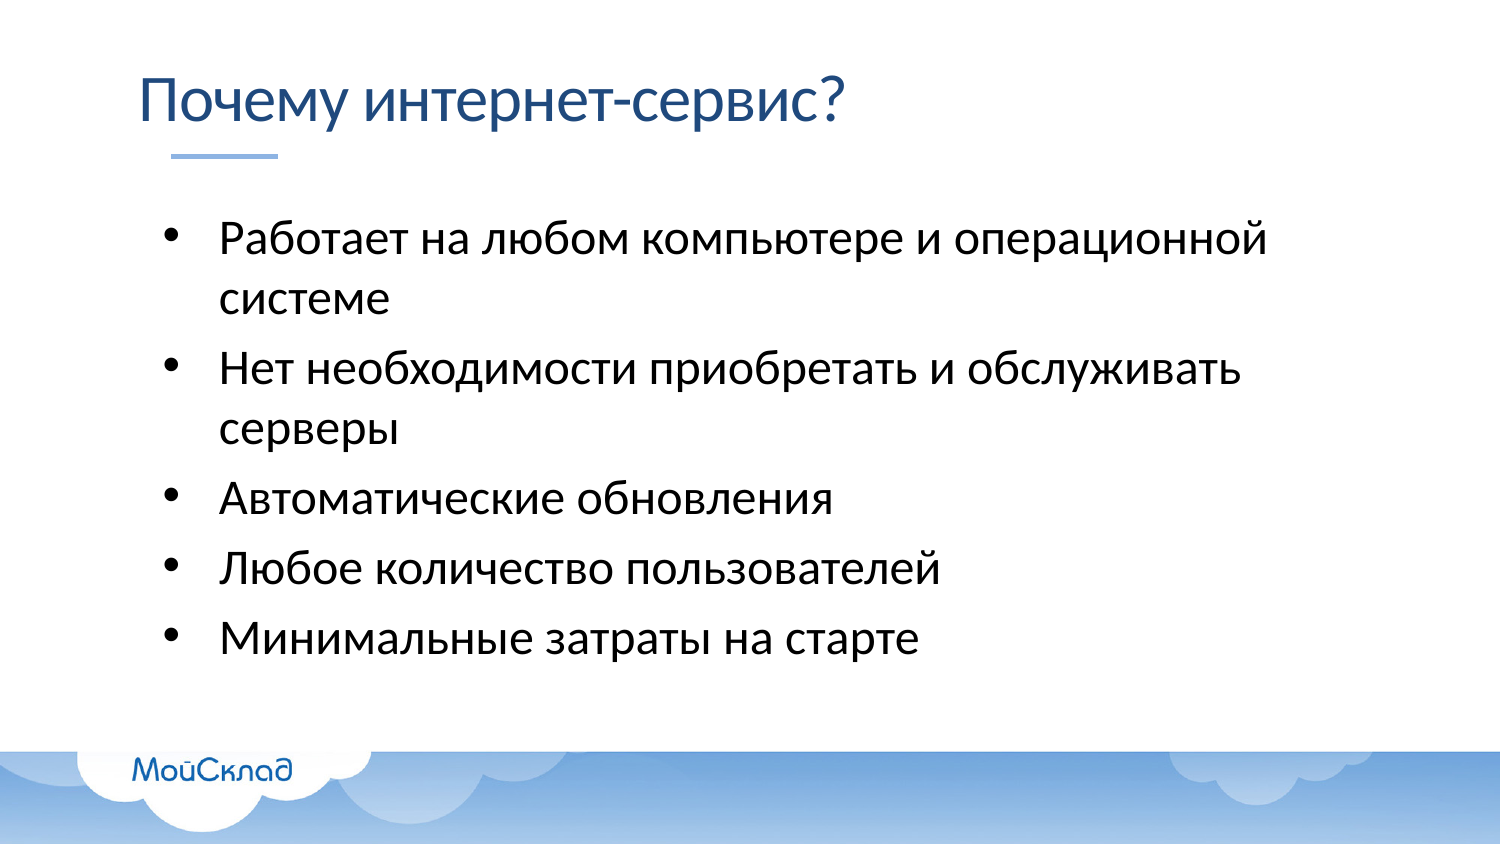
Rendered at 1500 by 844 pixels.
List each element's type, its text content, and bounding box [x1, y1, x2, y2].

list Работает на любом компьютере и операционной системе Нет необходимости приобретать и обслуживать серверы Автоматические обновления Любое количество пользователей Минимальные затраты на старте [147, 196, 1376, 732]
picture [0, 0, 1500, 844]
title Почему интернет-сервис? [123, 33, 1376, 156]
